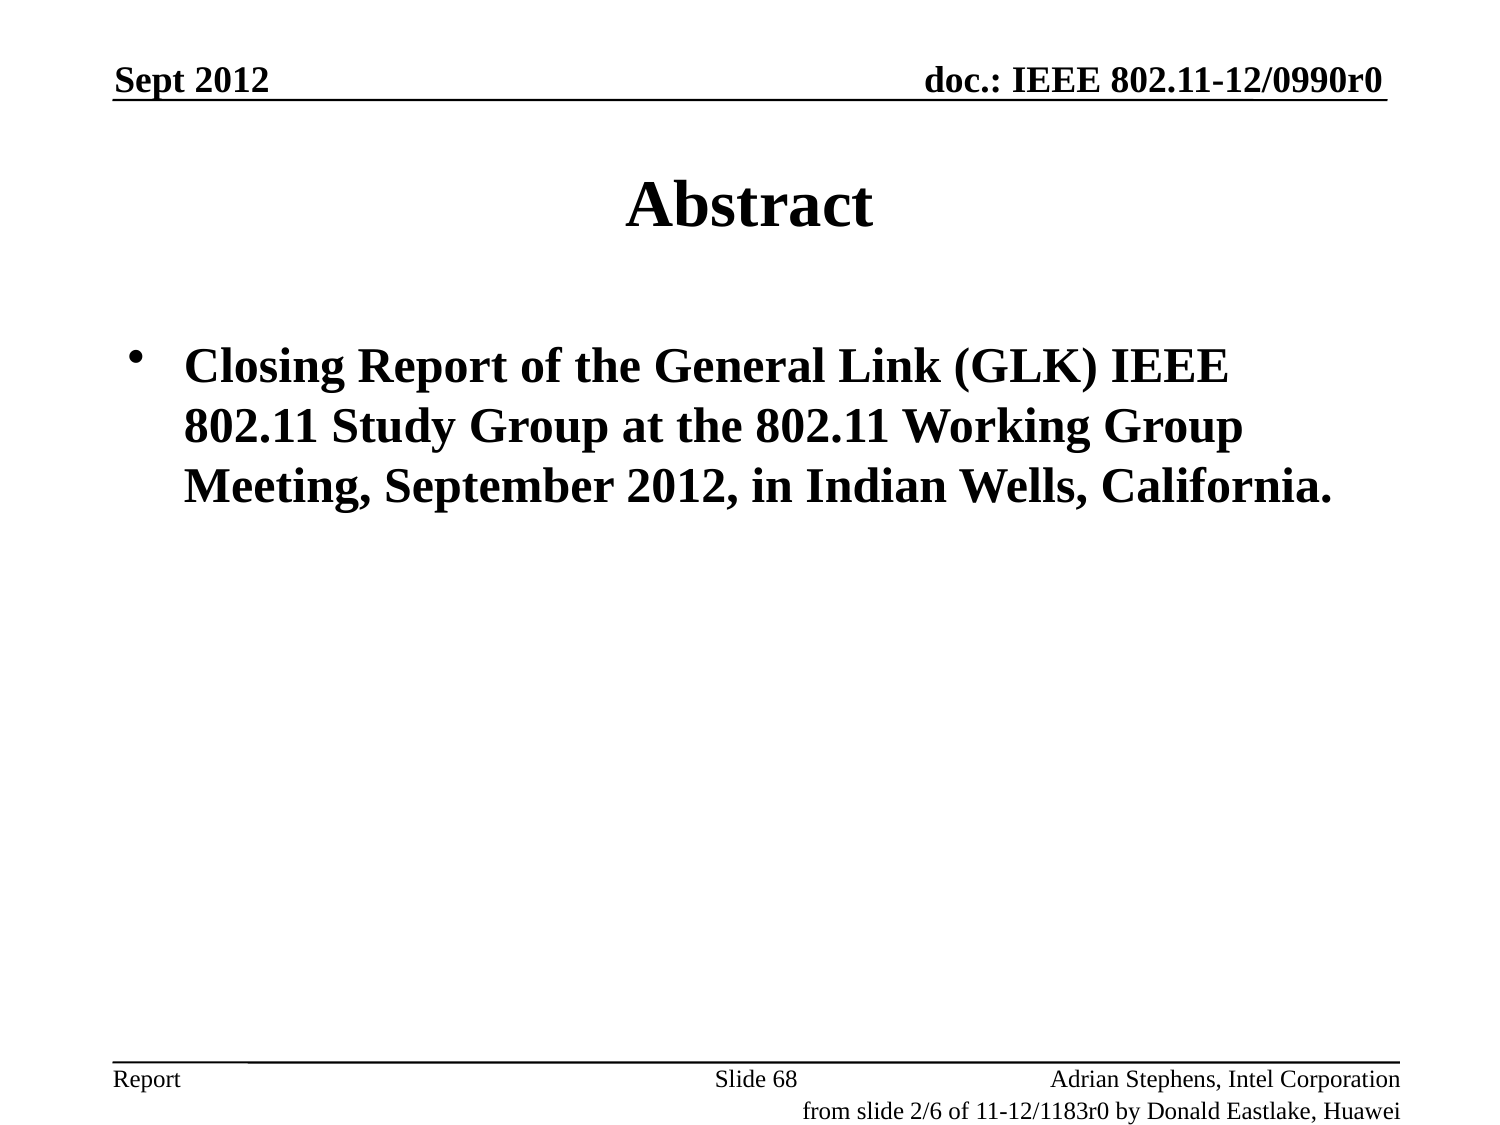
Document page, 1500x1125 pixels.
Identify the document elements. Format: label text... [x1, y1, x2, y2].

list Closing Report of the General Link (GLK) IEEE 802.11 Study Group at the 802.11 Working Group Meeting, September 2012, in Indian Wells, California. [112, 324, 1388, 1000]
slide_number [114, 54, 374, 101]
title Abstract [112, 112, 1388, 288]
slide_number Slide 68 [712, 1061, 800, 1087]
text_box from slide 2/6 of 11-12/1183r0 by Donald Eastlake, Huawei [343, 1087, 1417, 1125]
footer Adrian Stephens, Intel Corporation [902, 1061, 1402, 1087]
